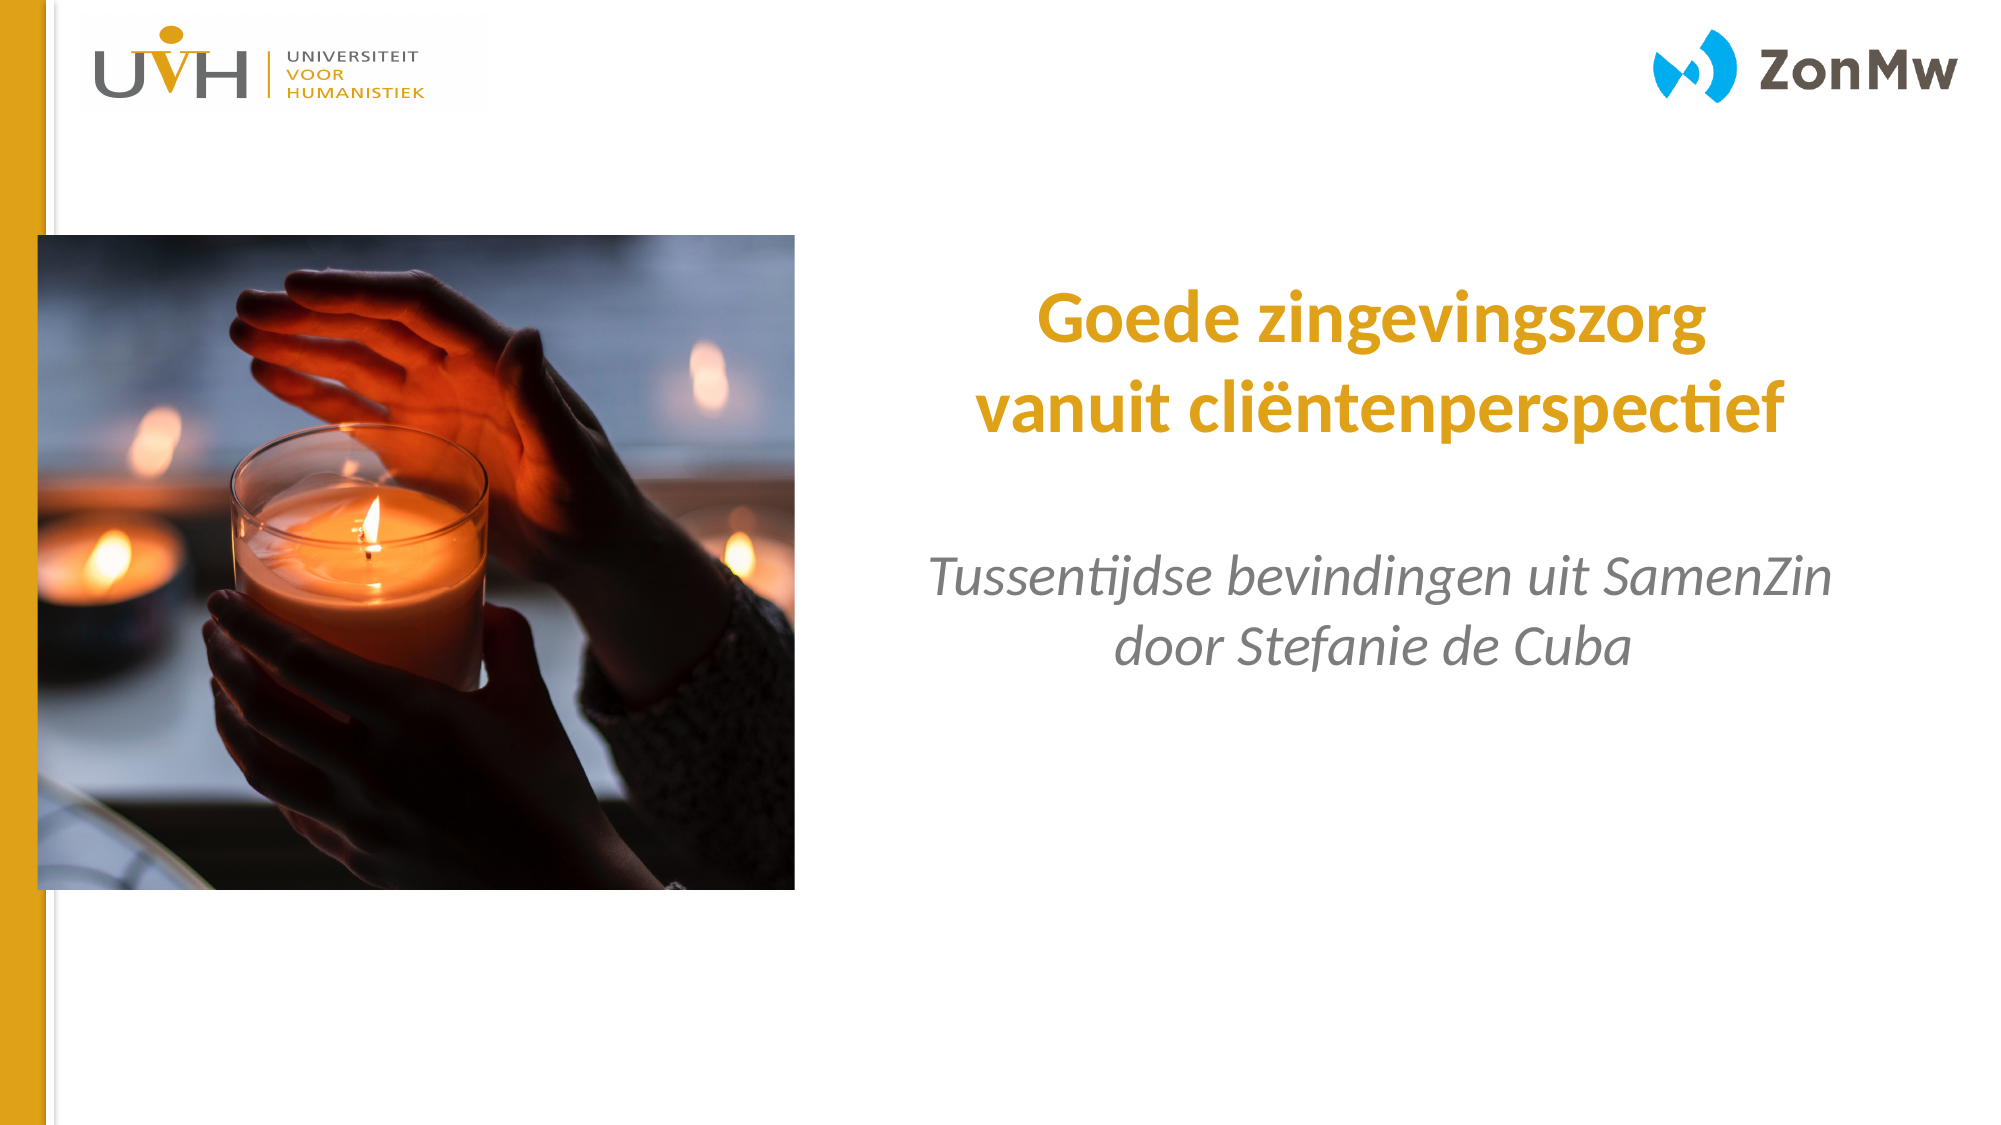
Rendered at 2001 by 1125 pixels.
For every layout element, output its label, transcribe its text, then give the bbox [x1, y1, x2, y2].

title Goede zingevingszorg vanuit cliëntenperspectief Tussentijdse bevindingen uit SamenZin door Stefanie de Cuba [800, 267, 2000, 647]
picture [79, 13, 491, 110]
picture [37, 234, 795, 890]
picture [1652, 29, 1968, 104]
